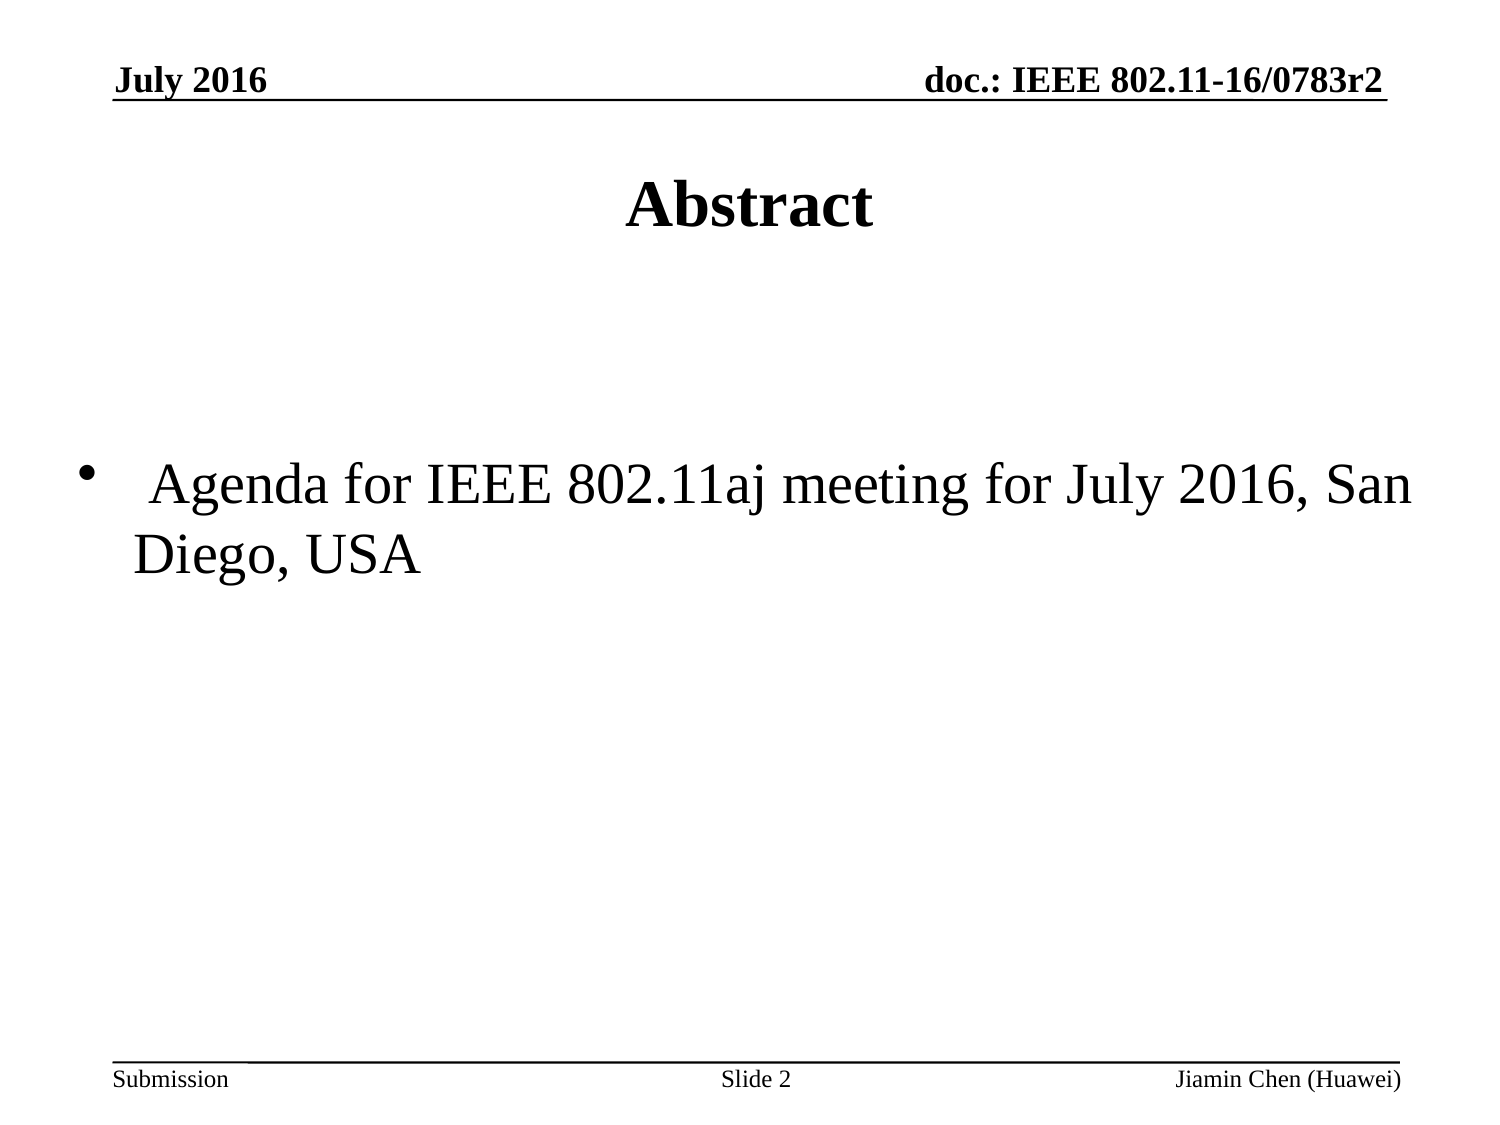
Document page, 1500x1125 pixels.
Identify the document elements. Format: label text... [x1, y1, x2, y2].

text_box Agenda for IEEE 802.11aj meeting for July 2016, San Diego, USA [62, 437, 1450, 713]
text_box Abstract [112, 112, 1388, 288]
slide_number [114, 54, 270, 101]
footer Jiamin Chen (Huawei) [480, 1061, 1402, 1093]
